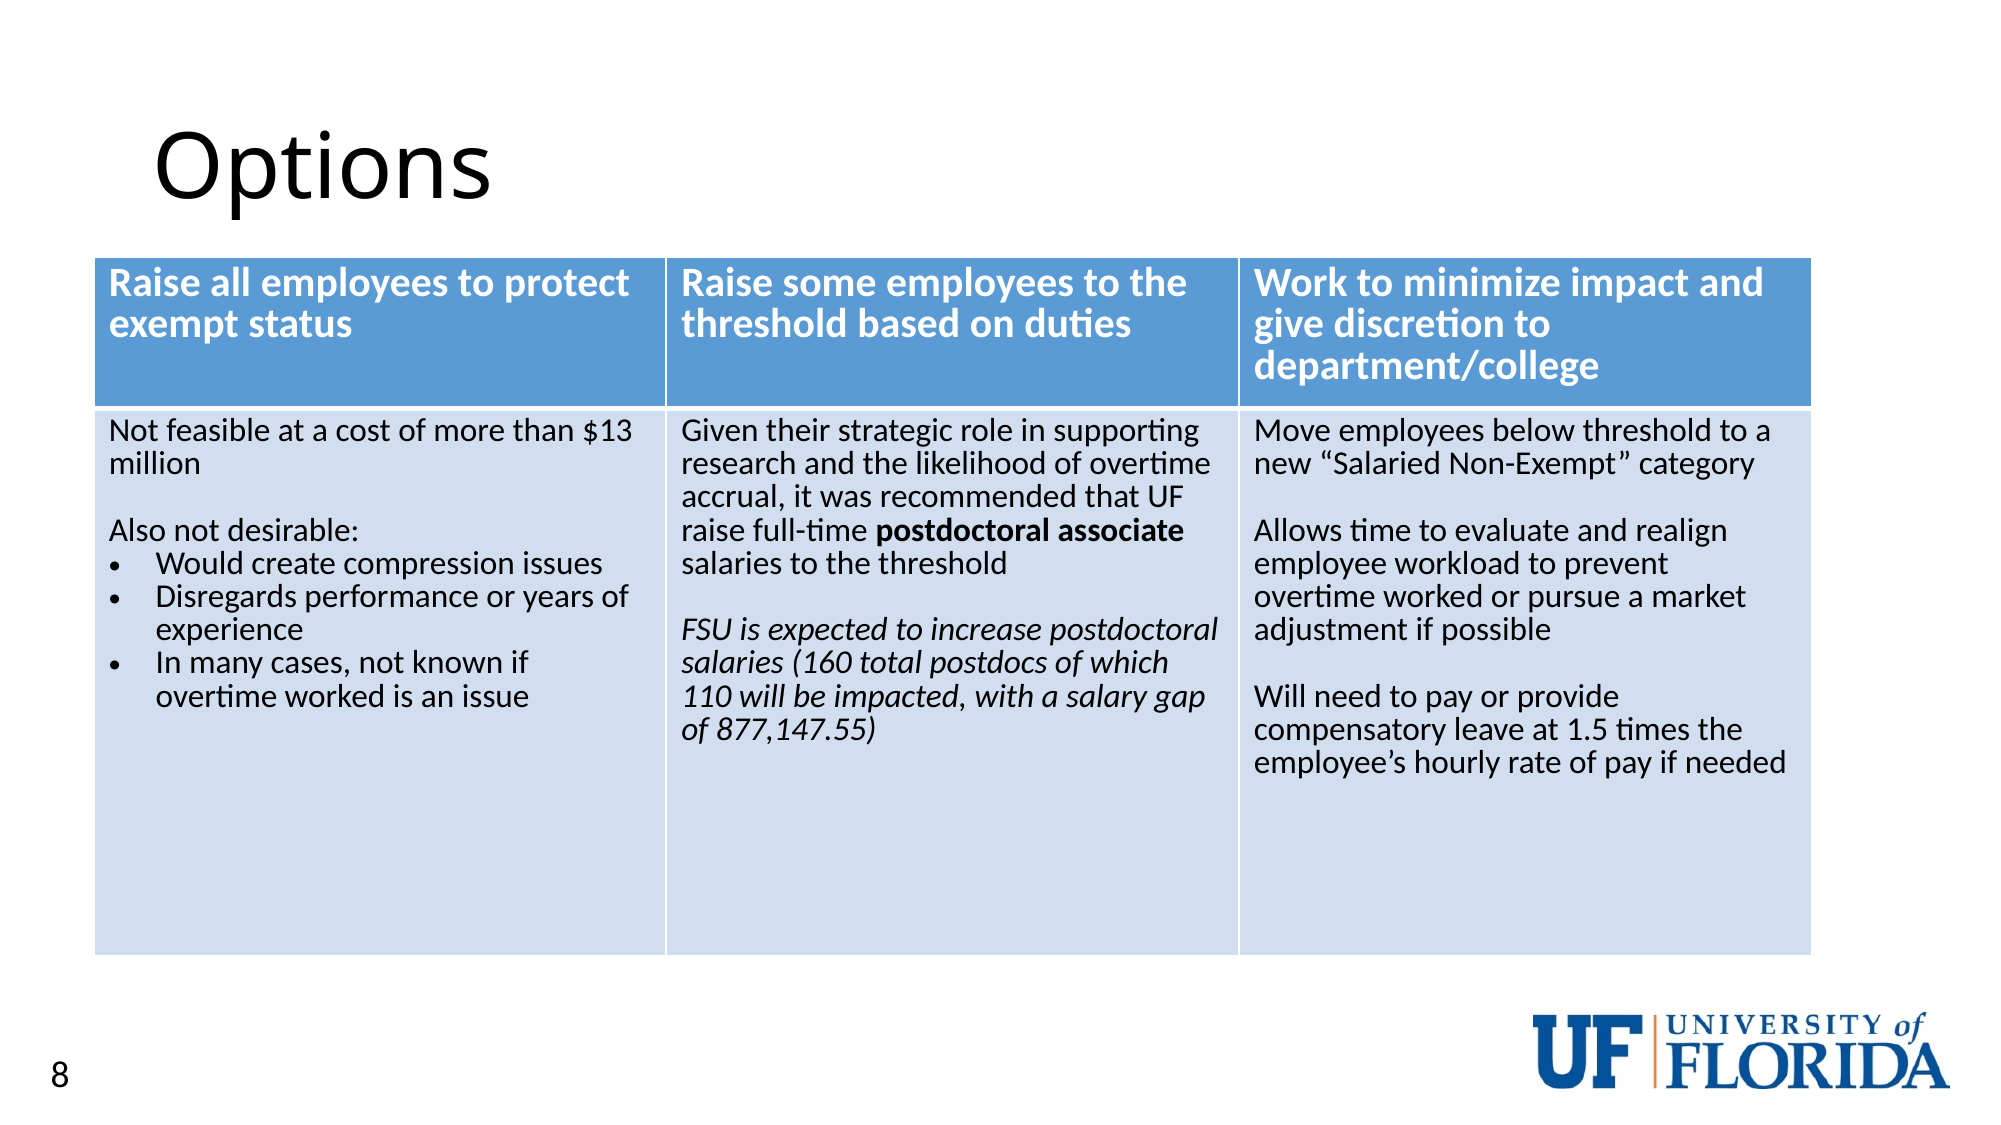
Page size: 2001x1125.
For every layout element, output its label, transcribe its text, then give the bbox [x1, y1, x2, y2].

table_header Raise all employees to protect exempt status [95, 258, 665, 406]
table_cell Given their strategic role in supporting research and the likelihood of overtime accrual, it was recommended that UF raise full-time postdoctoral associate salaries to the threshold FSU is expected to increase postdoctoral salaries (160 total postdocs of which 110 will be impacted, with a salary gap of 877,147.55) [667, 411, 1238, 955]
title Options [137, 59, 1863, 278]
table_cell Not feasible at a cost of more than $13 million Also not desirable: Would create compression issues Disregards performance or years of experience In many cases, not known if overtime worked is an issue [95, 411, 665, 955]
picture [1533, 1012, 1950, 1089]
table_header Work to minimize impact and give discretion to department/college [1240, 258, 1811, 406]
table_cell Move employees below threshold to a new “Salaried Non-Exempt” category Allows time to evaluate and realign employee workload to prevent overtime worked or pursue a market adjustment if possible Will need to pay or provide compensatory leave at 1.5 times the employee’s hourly rate of pay if needed [1240, 411, 1811, 955]
table_header Raise some employees to the threshold based on duties [667, 258, 1238, 406]
